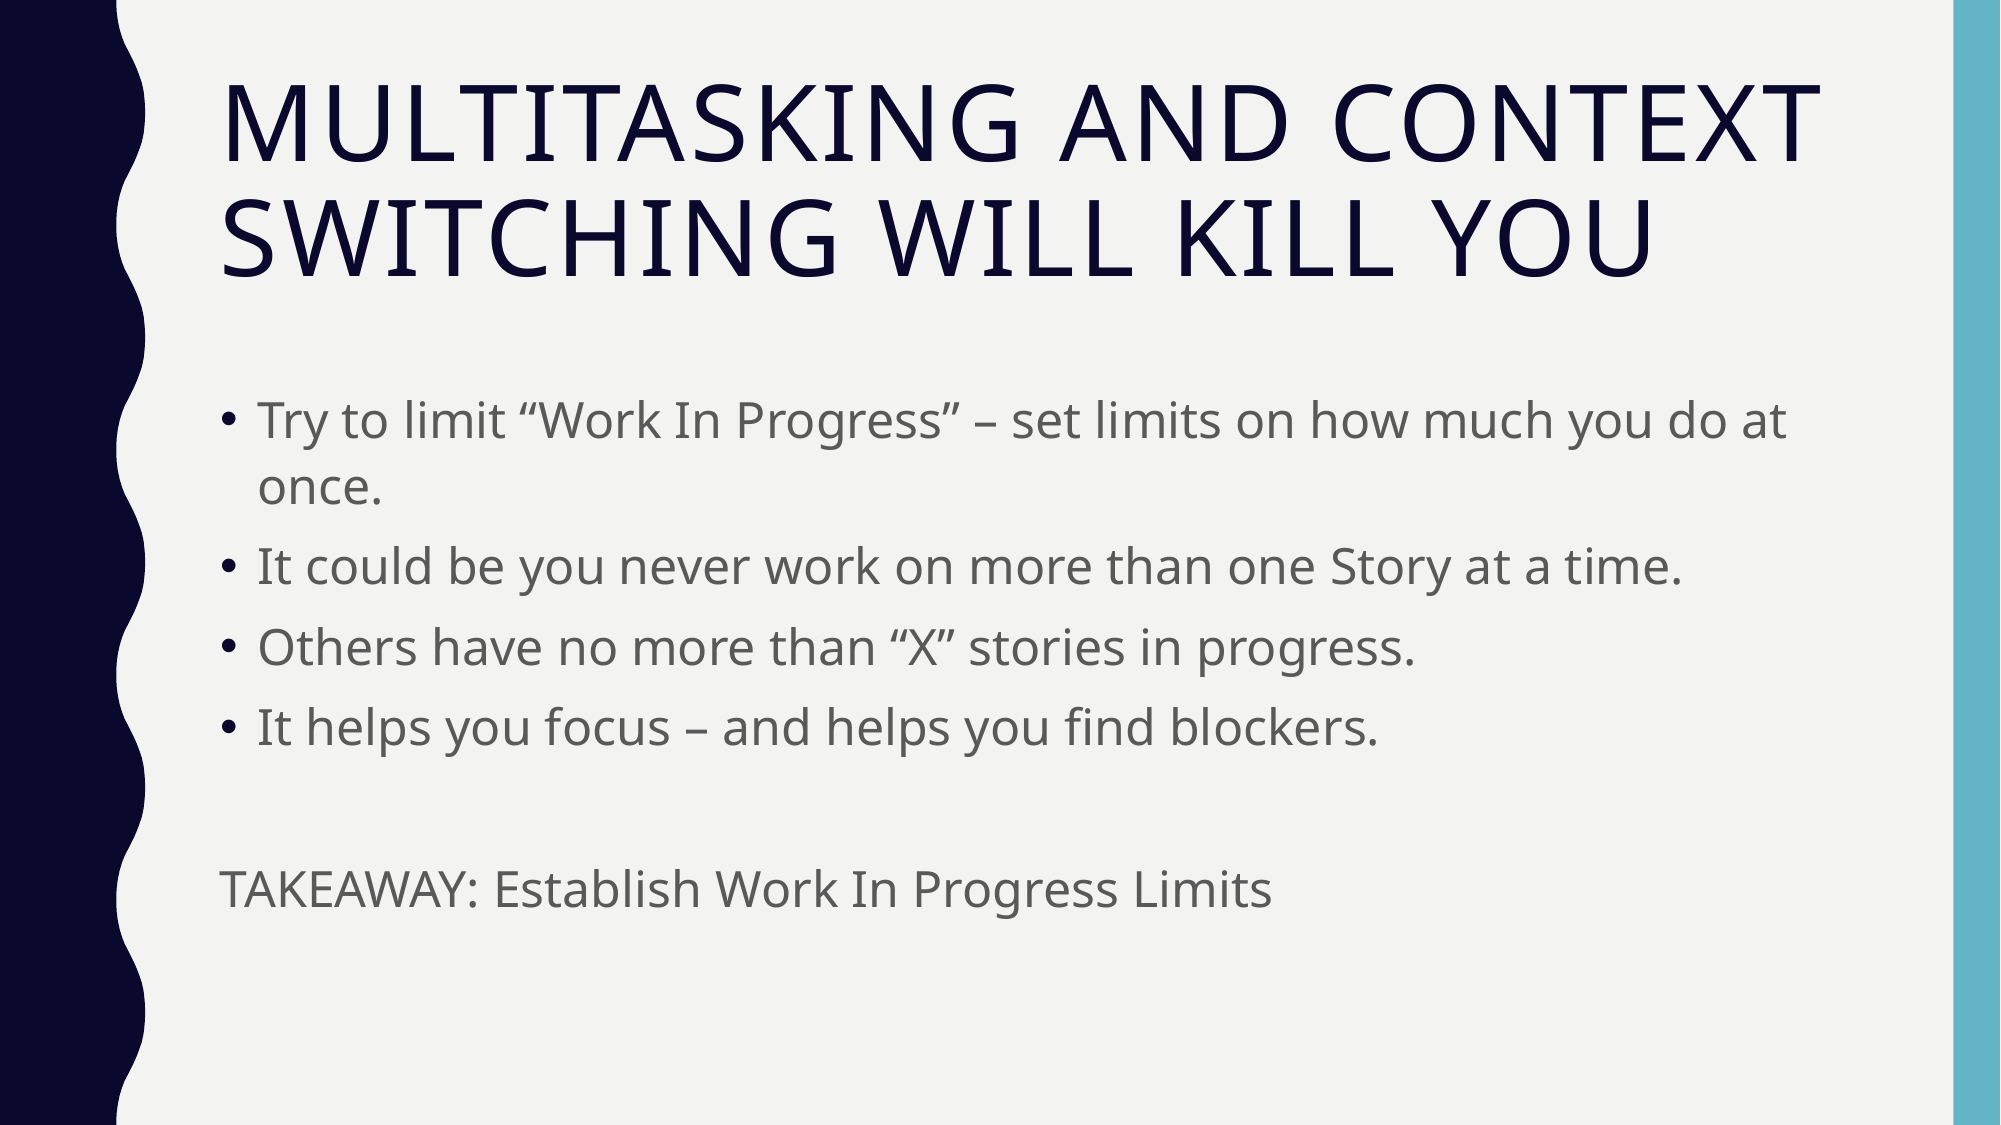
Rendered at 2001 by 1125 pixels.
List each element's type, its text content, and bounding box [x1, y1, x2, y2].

text_box Multitasking and context switching will kill you [205, 62, 1875, 308]
text_box Try to limit “Work In Progress” – set limits on how much you do at once. It could be you never work on more than one Story at a time. Others have no more than “X” stories in progress. It helps you focus – and helps you find blockers. TAKEAWAY: Establish Work In Progress Limits [205, 374, 1875, 965]
